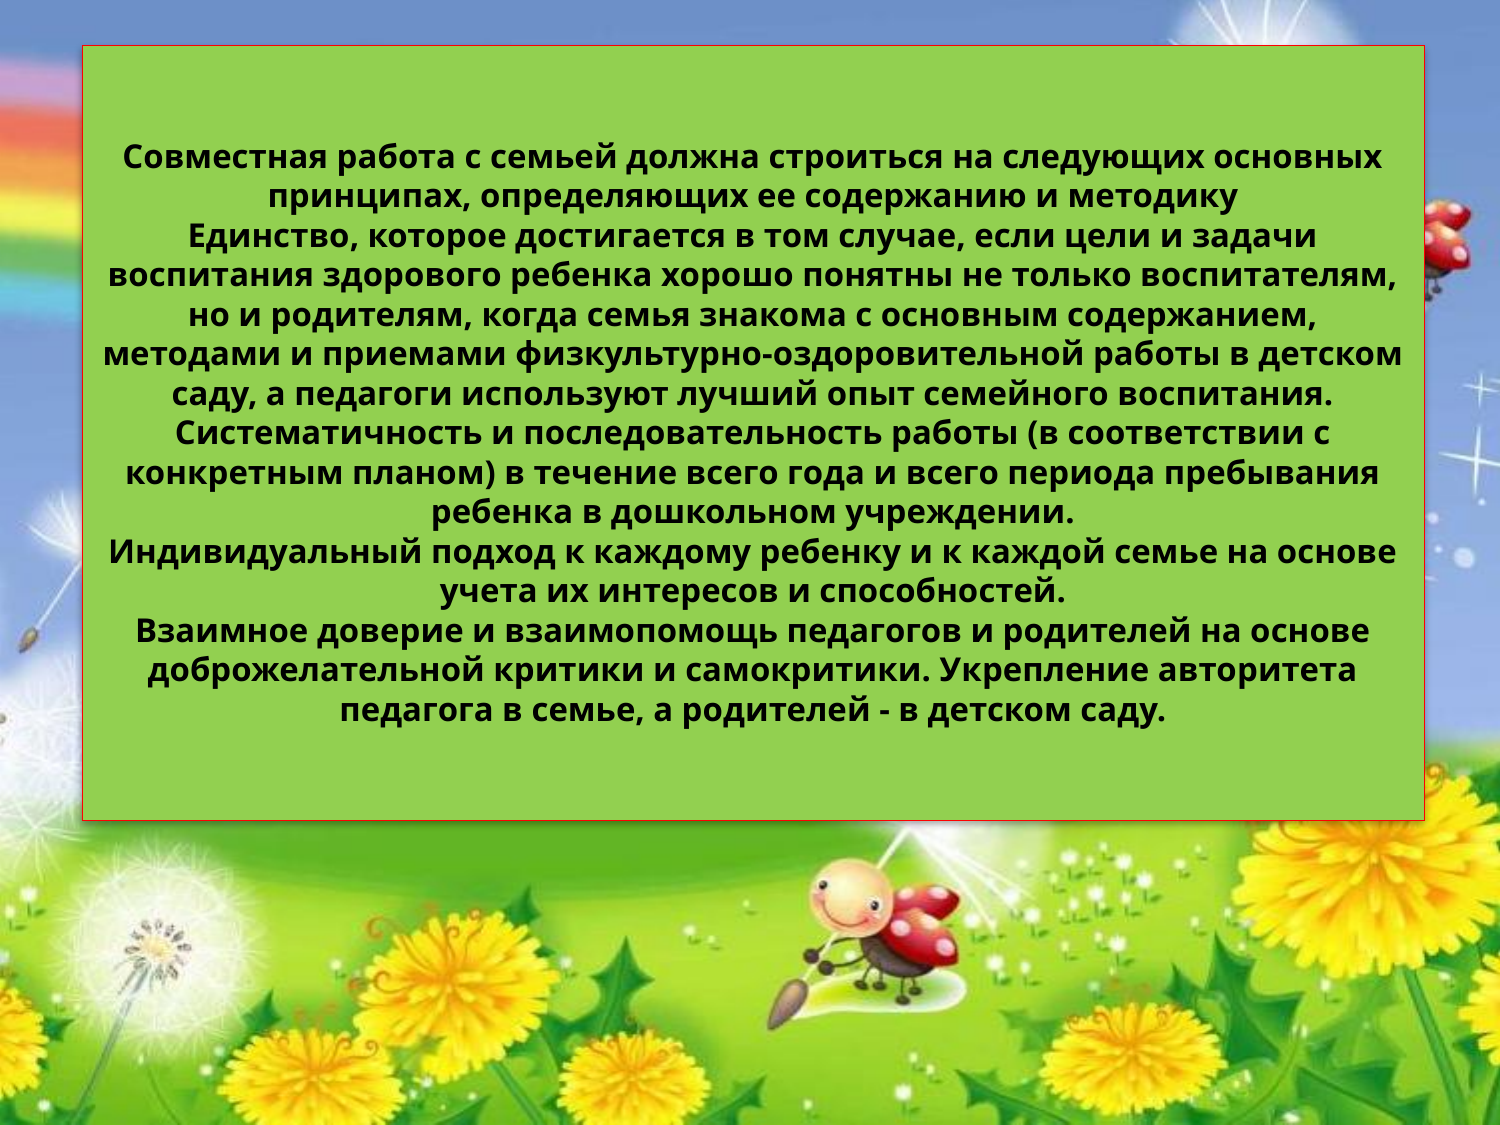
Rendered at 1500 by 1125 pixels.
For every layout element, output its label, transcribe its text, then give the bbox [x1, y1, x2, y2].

picture [0, 0, 1500, 1125]
title Совместная работа с семьей должна строиться на следующих основных принципах, определяющих ее содержанию и методику Единство, которое достигается в том случае, если цели и задачи воспитания здорового ребенка хорошо понятны не только воспитателям, но и родителям, когда семья знакома с основным содержанием, методами и приемами физкультурно-оздоровительной работы в детском саду, а педагоги используют лучший опыт семейного воспитания. Систематичность и последовательность работы (в соответствии с конкретным планом) в течение всего года и всего периода пребывания ребенка в дошкольном учреждении. Индивидуальный подход к каждому ребенку и к каждой семье на основе учета их интересов и способностей. Взаимное доверие и взаимопомощь педагогов и родителей на основе доброжелательной критики и самокритики. Укрепление авторитета педагога в семье, а родителей - в детском саду. [82, 45, 1425, 821]
